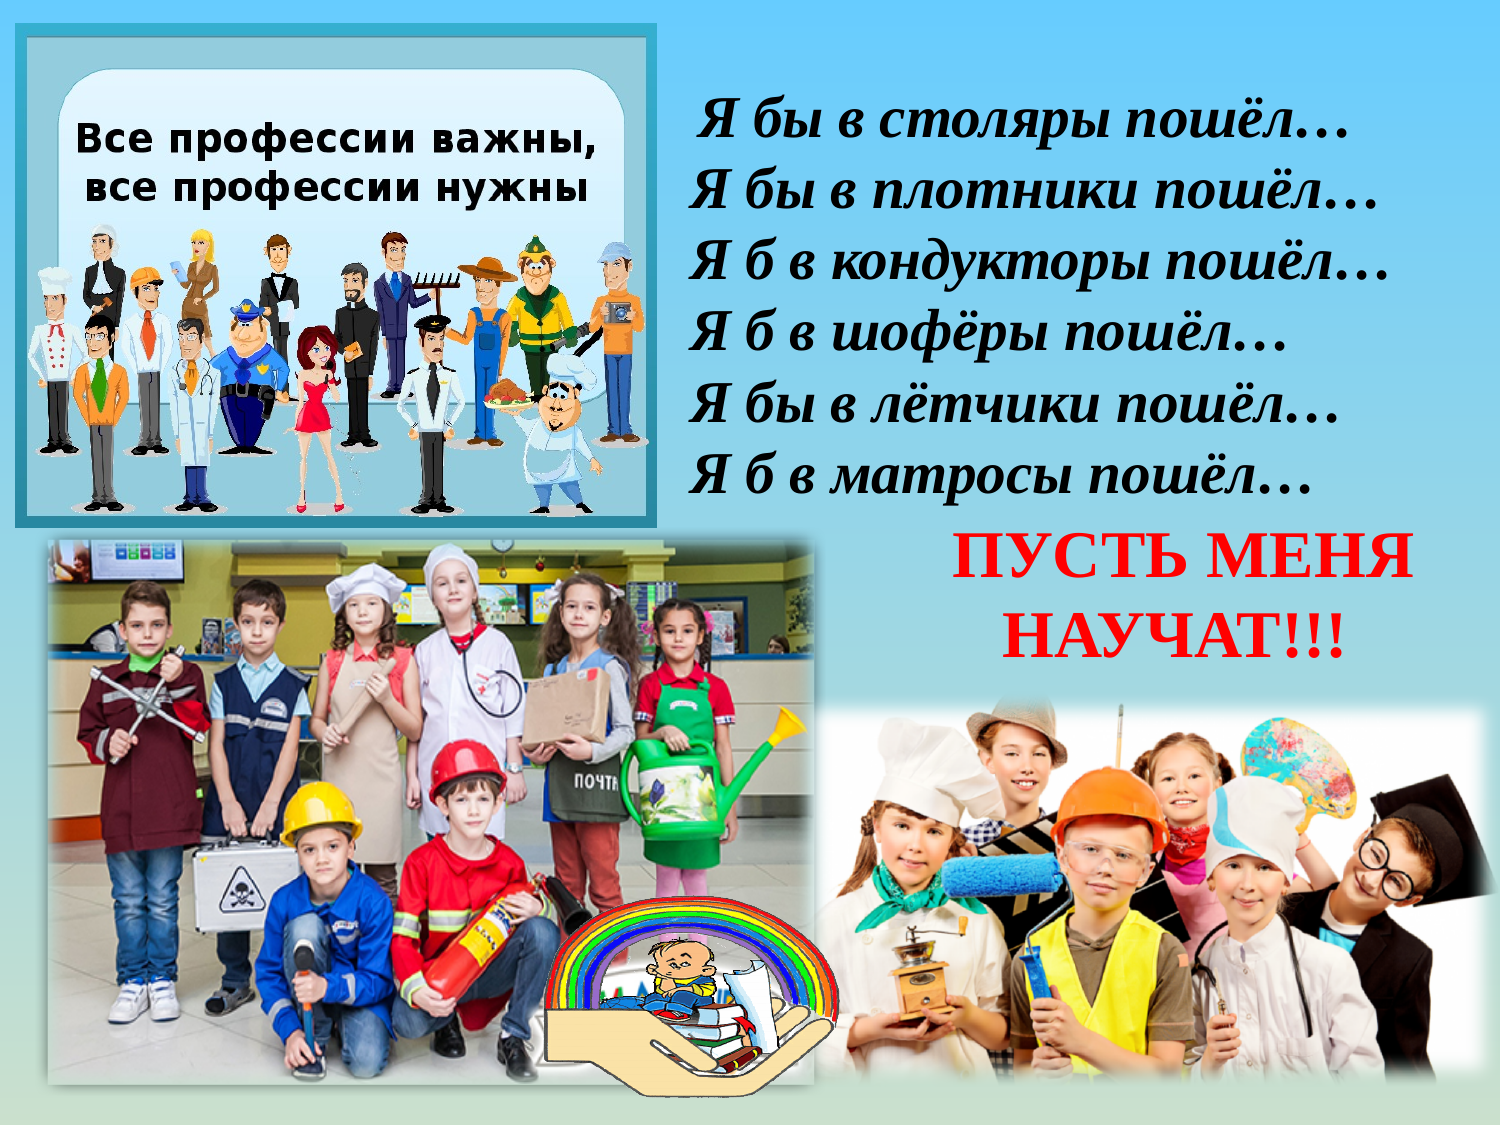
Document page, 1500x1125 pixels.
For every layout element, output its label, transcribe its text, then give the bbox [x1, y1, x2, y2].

text_box ПУСТЬ МЕНЯ НАУЧАТ!!! [937, 503, 1454, 679]
list Я бы в столяры пошёл… Я бы в плотники пошёл… Я б в кондукторы пошёл… Я б в шофёры пошёл… Я бы в лётчики пошёл… Я б в матросы пошёл… [660, 70, 1477, 657]
picture [46, 538, 1500, 1104]
picture [15, 23, 657, 528]
